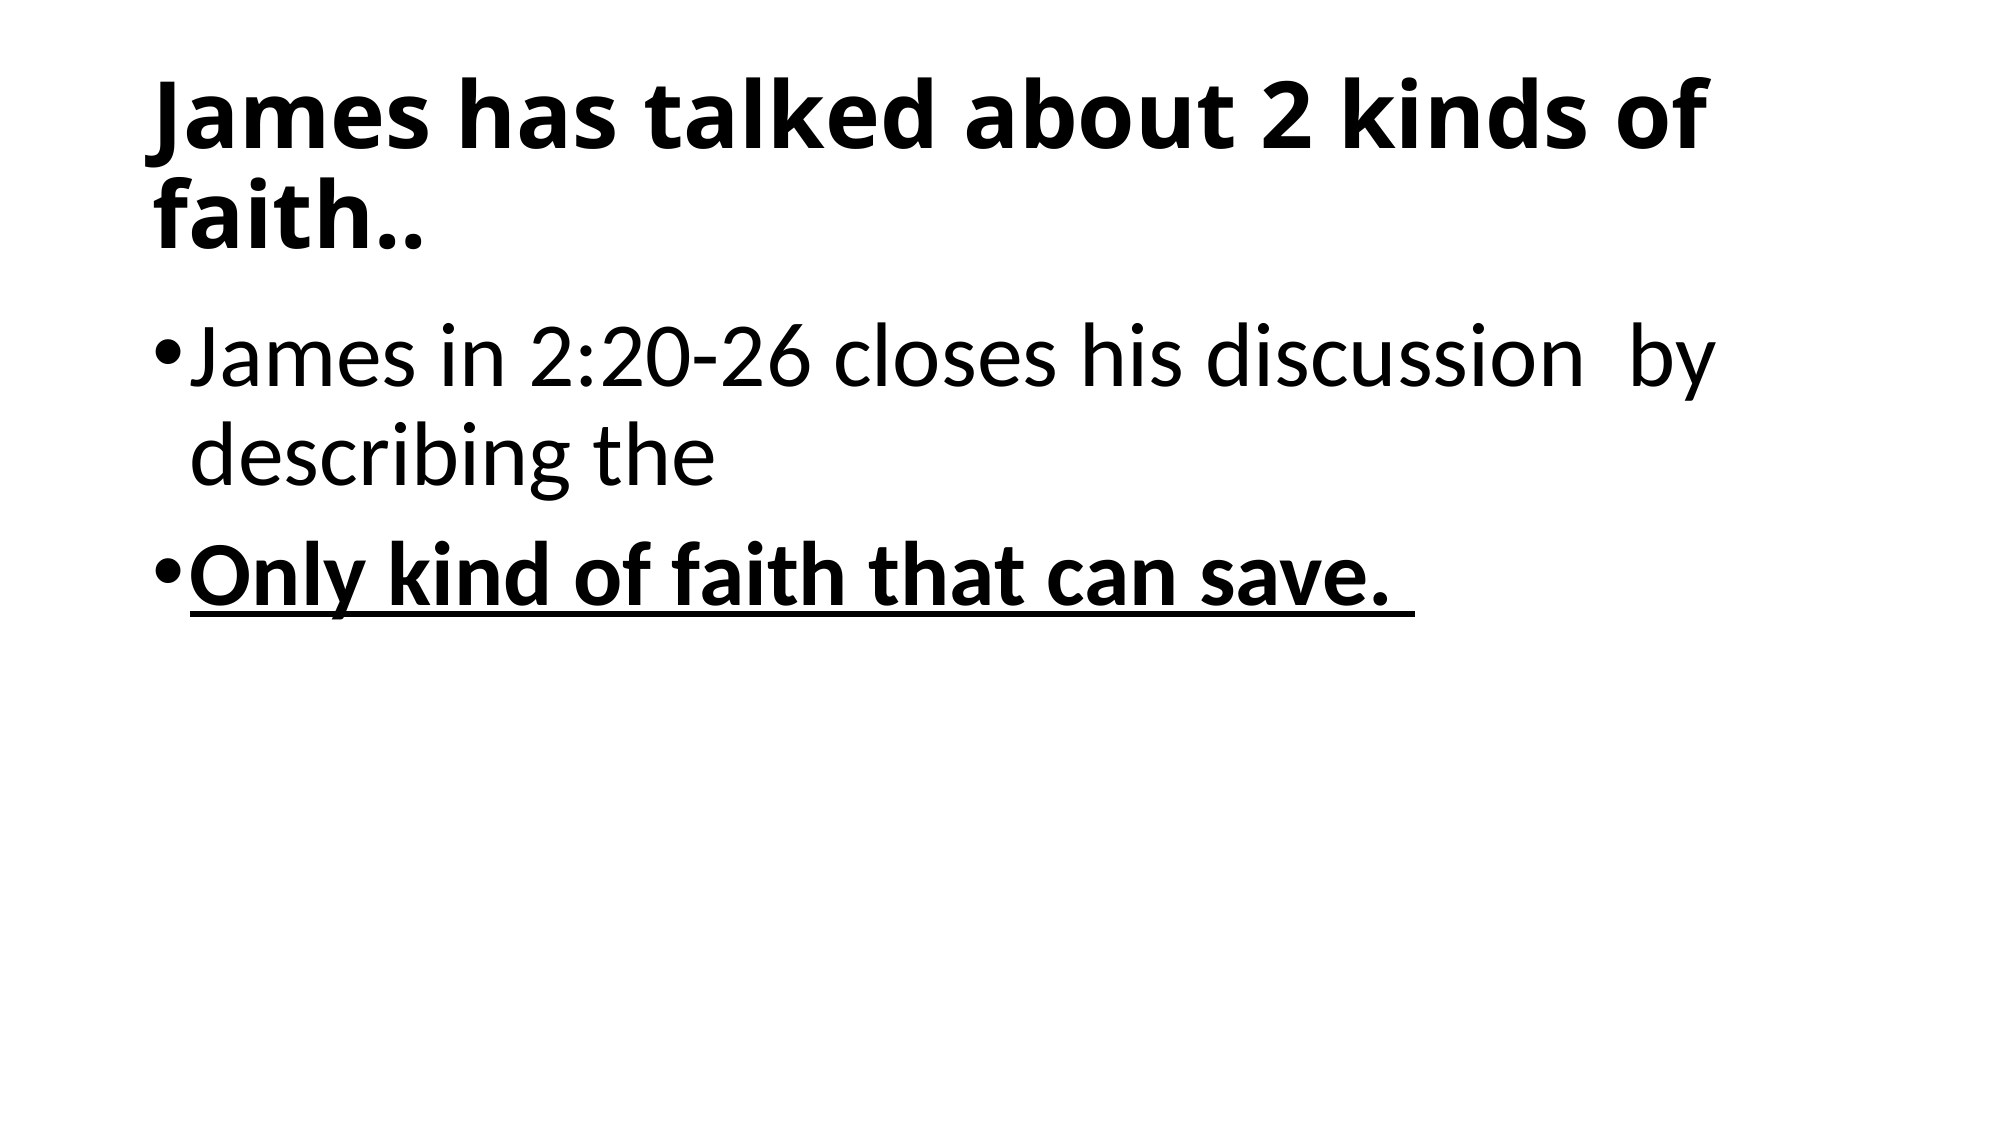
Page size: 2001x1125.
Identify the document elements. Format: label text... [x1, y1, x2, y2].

title James has talked about 2 kinds of faith.. [137, 59, 1863, 278]
list James in 2:20-26 closes his discussion by describing the Only kind of faith that can save. [137, 299, 1863, 1014]
